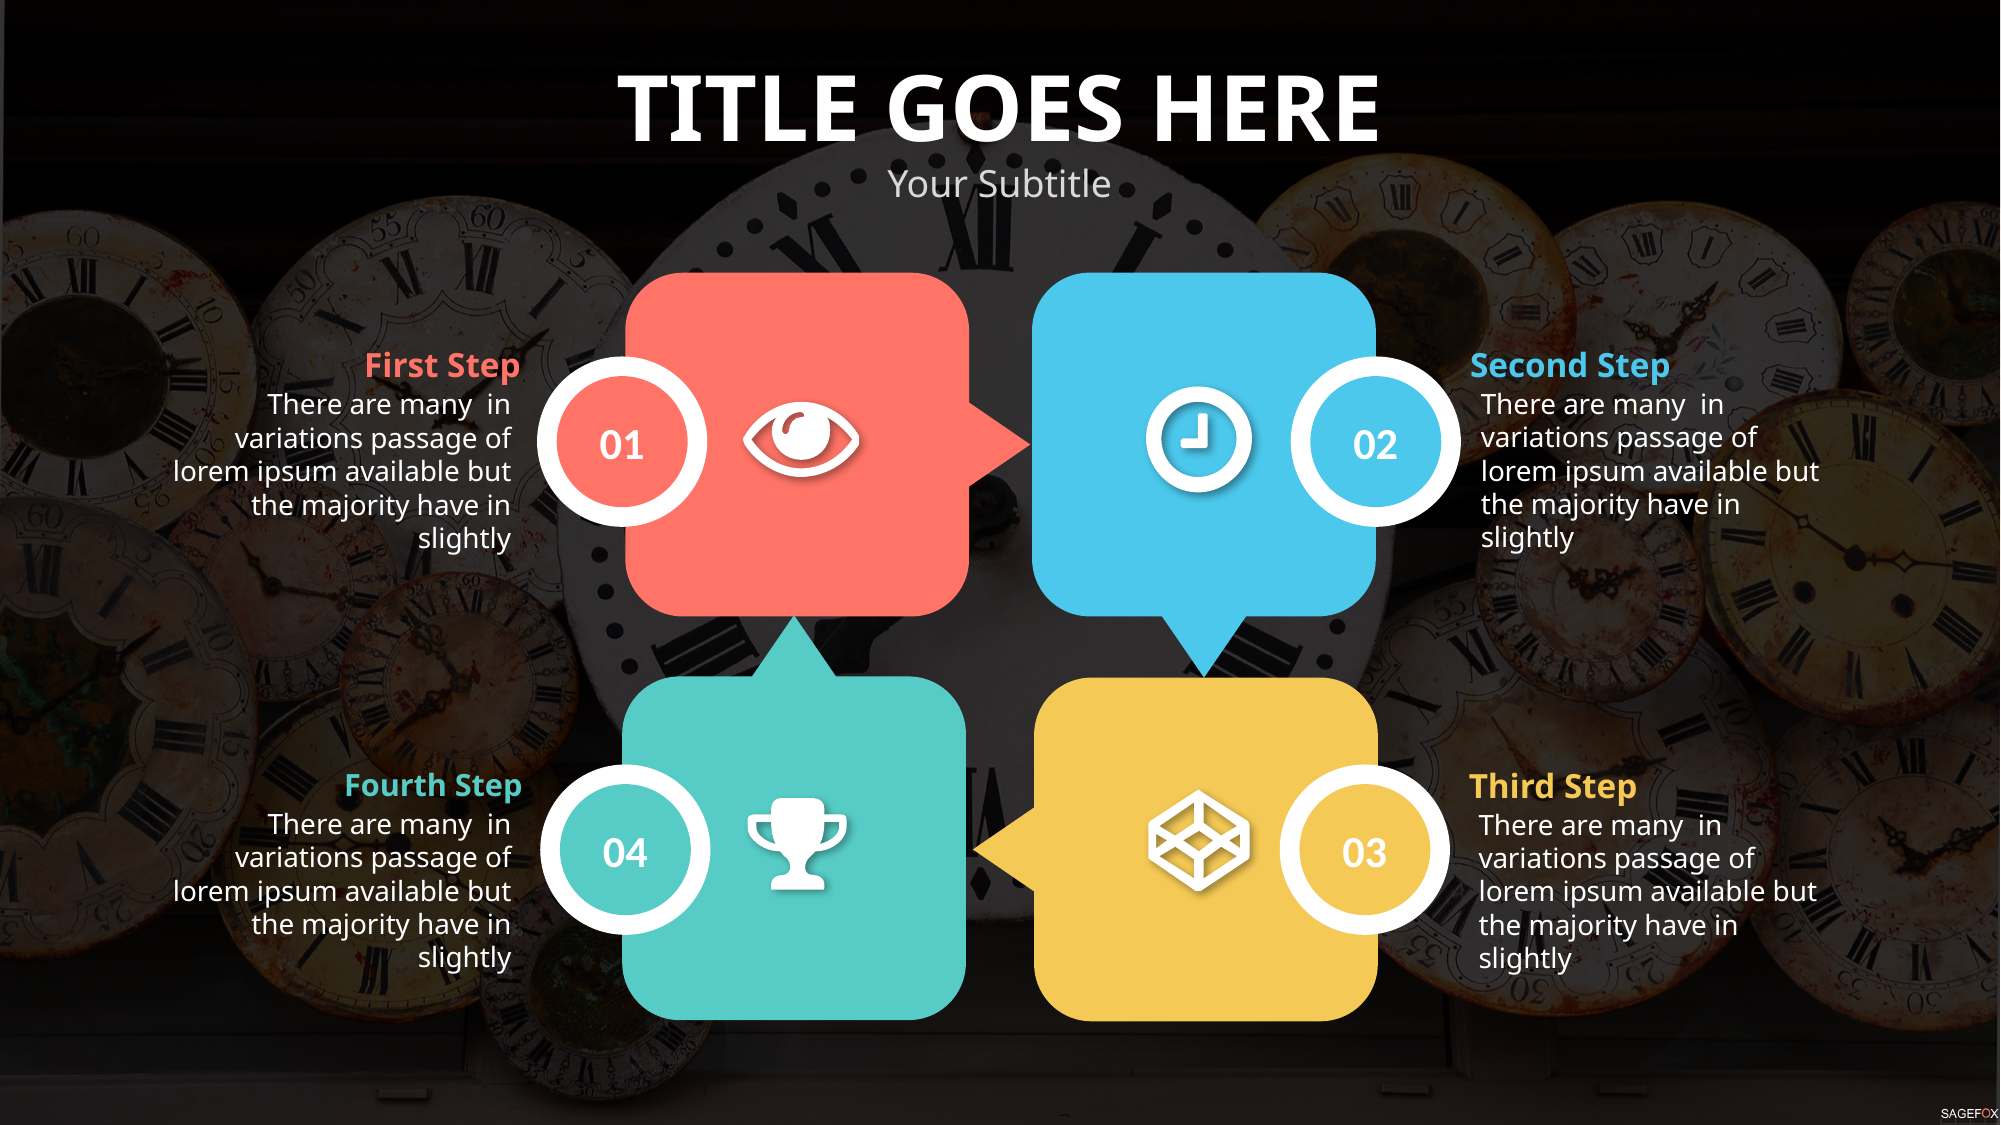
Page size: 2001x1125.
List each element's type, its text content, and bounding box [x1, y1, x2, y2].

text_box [1478, 765, 1819, 942]
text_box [156, 343, 512, 522]
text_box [655, 242, 1000, 647]
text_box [622, 615, 966, 1021]
picture [0, 0, 2001, 1125]
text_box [1480, 343, 1832, 522]
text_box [540, 764, 711, 935]
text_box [1290, 356, 1461, 527]
text_box TITLE GOES HERE Your Subtitle [548, 42, 1452, 212]
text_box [158, 766, 512, 942]
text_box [1279, 764, 1450, 935]
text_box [537, 356, 708, 527]
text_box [1003, 646, 1348, 1052]
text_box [1032, 272, 1376, 678]
